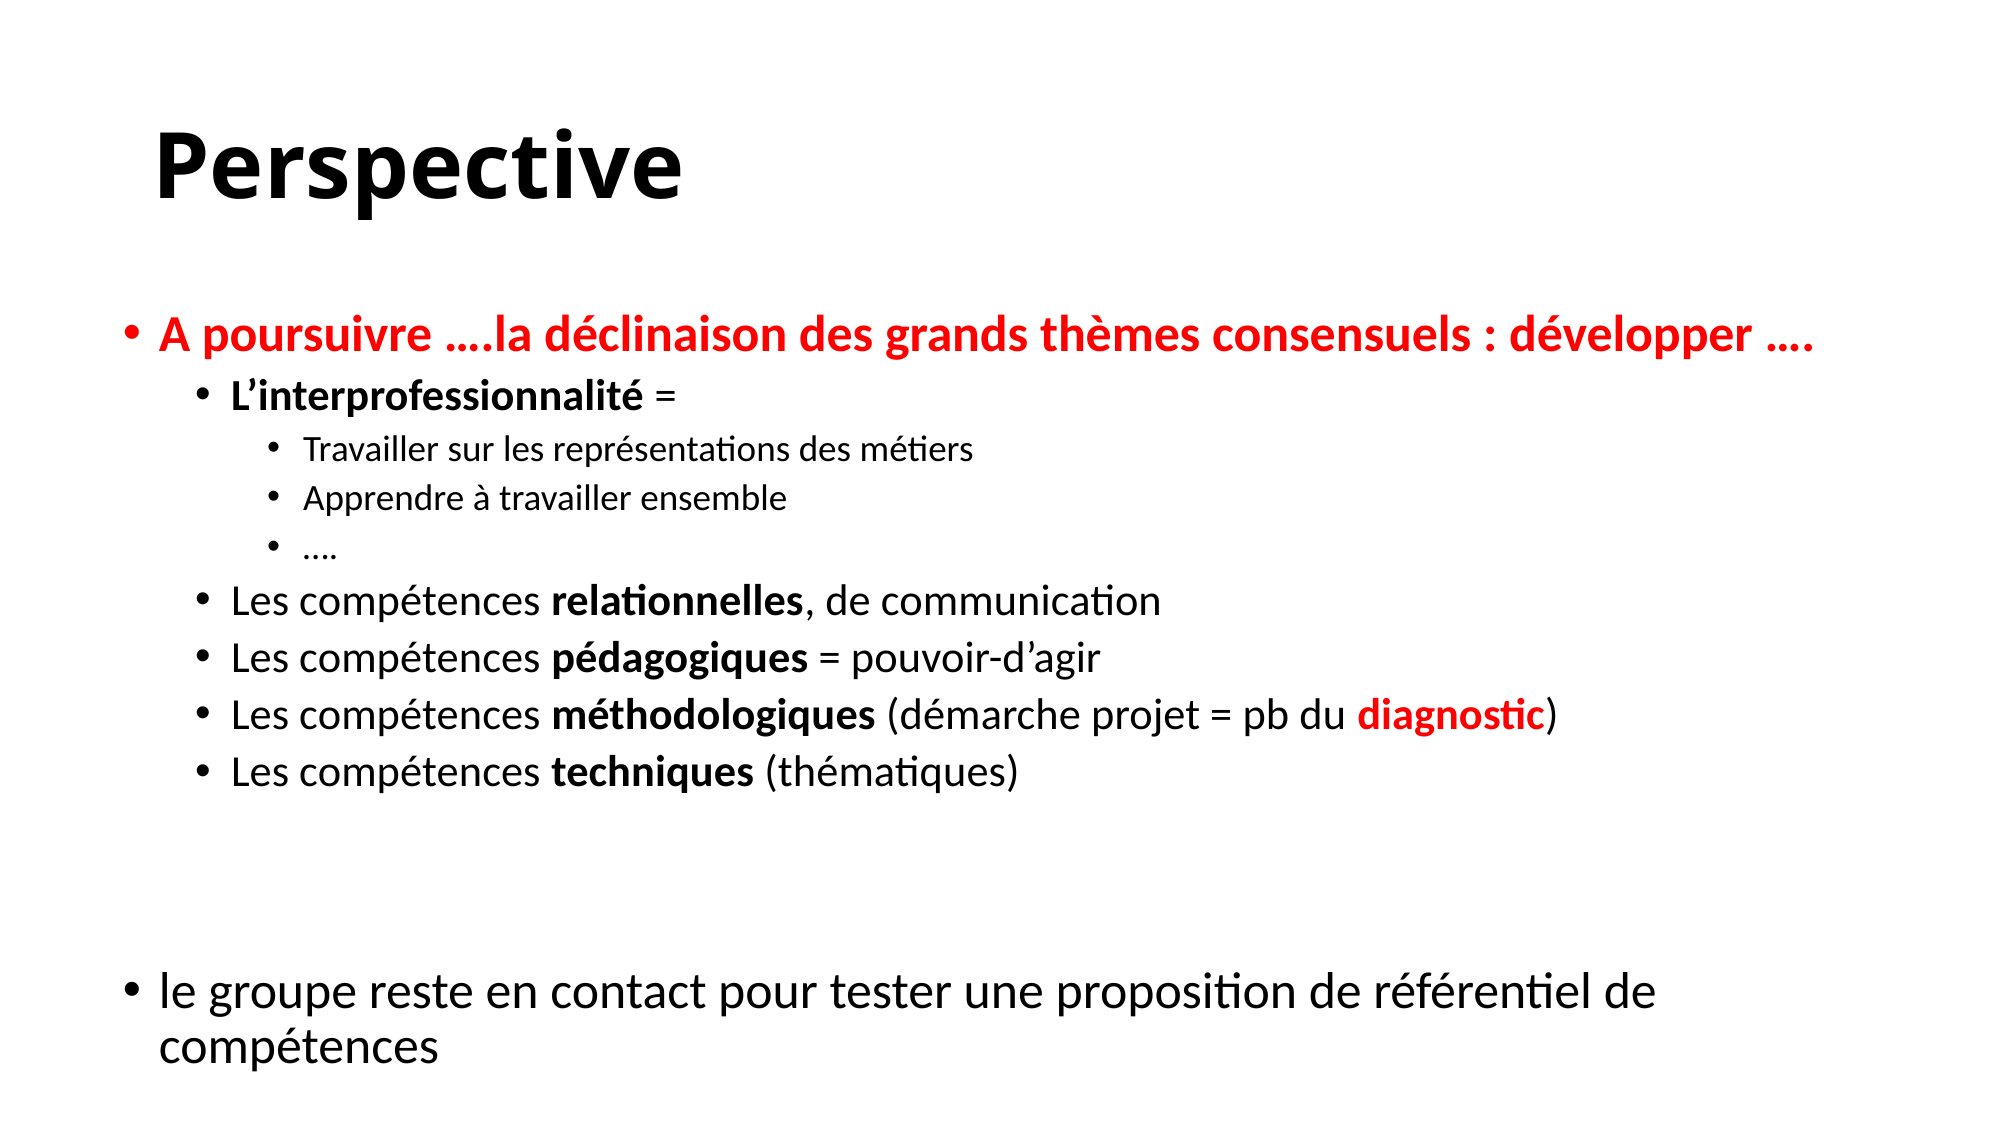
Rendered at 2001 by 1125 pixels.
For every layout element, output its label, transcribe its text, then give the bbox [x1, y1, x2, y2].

title Perspective [137, 59, 1863, 278]
list A poursuivre ….la déclinaison des grands thèmes consensuels : développer …. L’interprofessionnalité = Travailler sur les représentations des métiers Apprendre à travailler ensemble …. Les compétences relationnelles, de communication Les compétences pédagogiques = pouvoir-d’agir Les compétences méthodologiques (démarche projet = pb du diagnostic) Les compétences techniques (thématiques) le groupe reste en contact pour tester une proposition de référentiel de compétences [107, 299, 1948, 1088]
